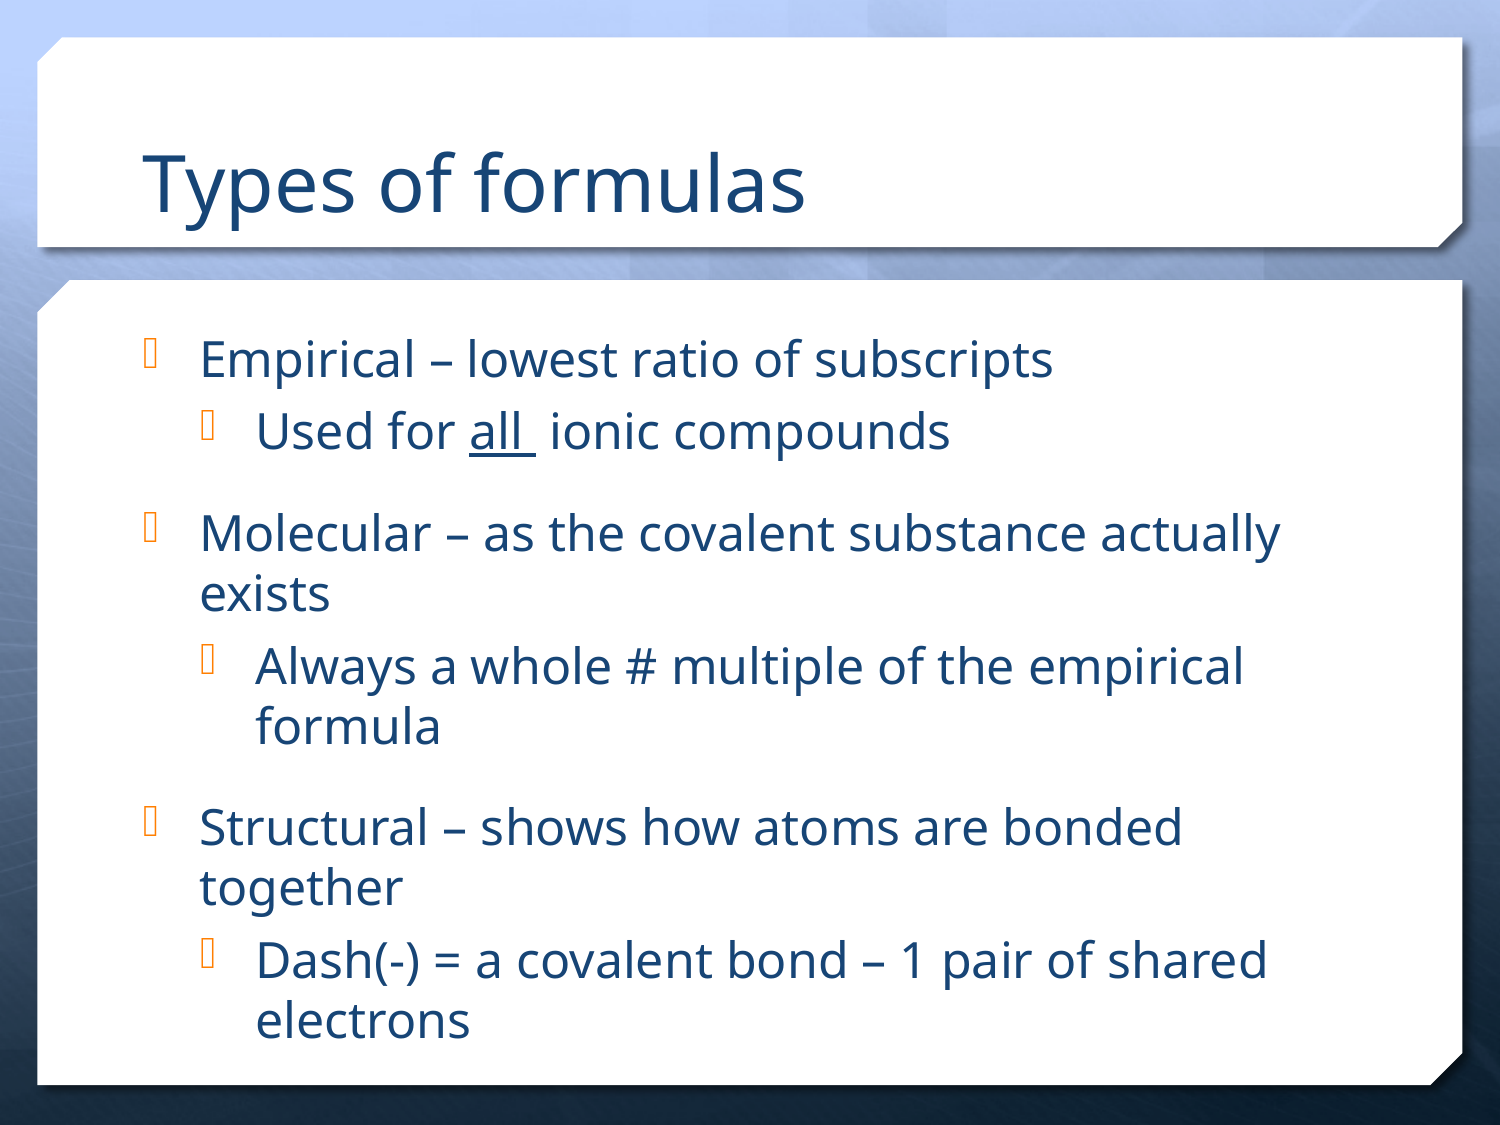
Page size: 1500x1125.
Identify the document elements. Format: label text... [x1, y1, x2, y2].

list Empirical – lowest ratio of subscripts Used for all ionic compounds Molecular – as the covalent substance actually exists Always a whole # multiple of the empirical formula Structural – shows how atoms are bonded together Dash(-) = a covalent bond – 1 pair of shared electrons [127, 319, 1372, 978]
title Types of formulas [127, 48, 1372, 236]
